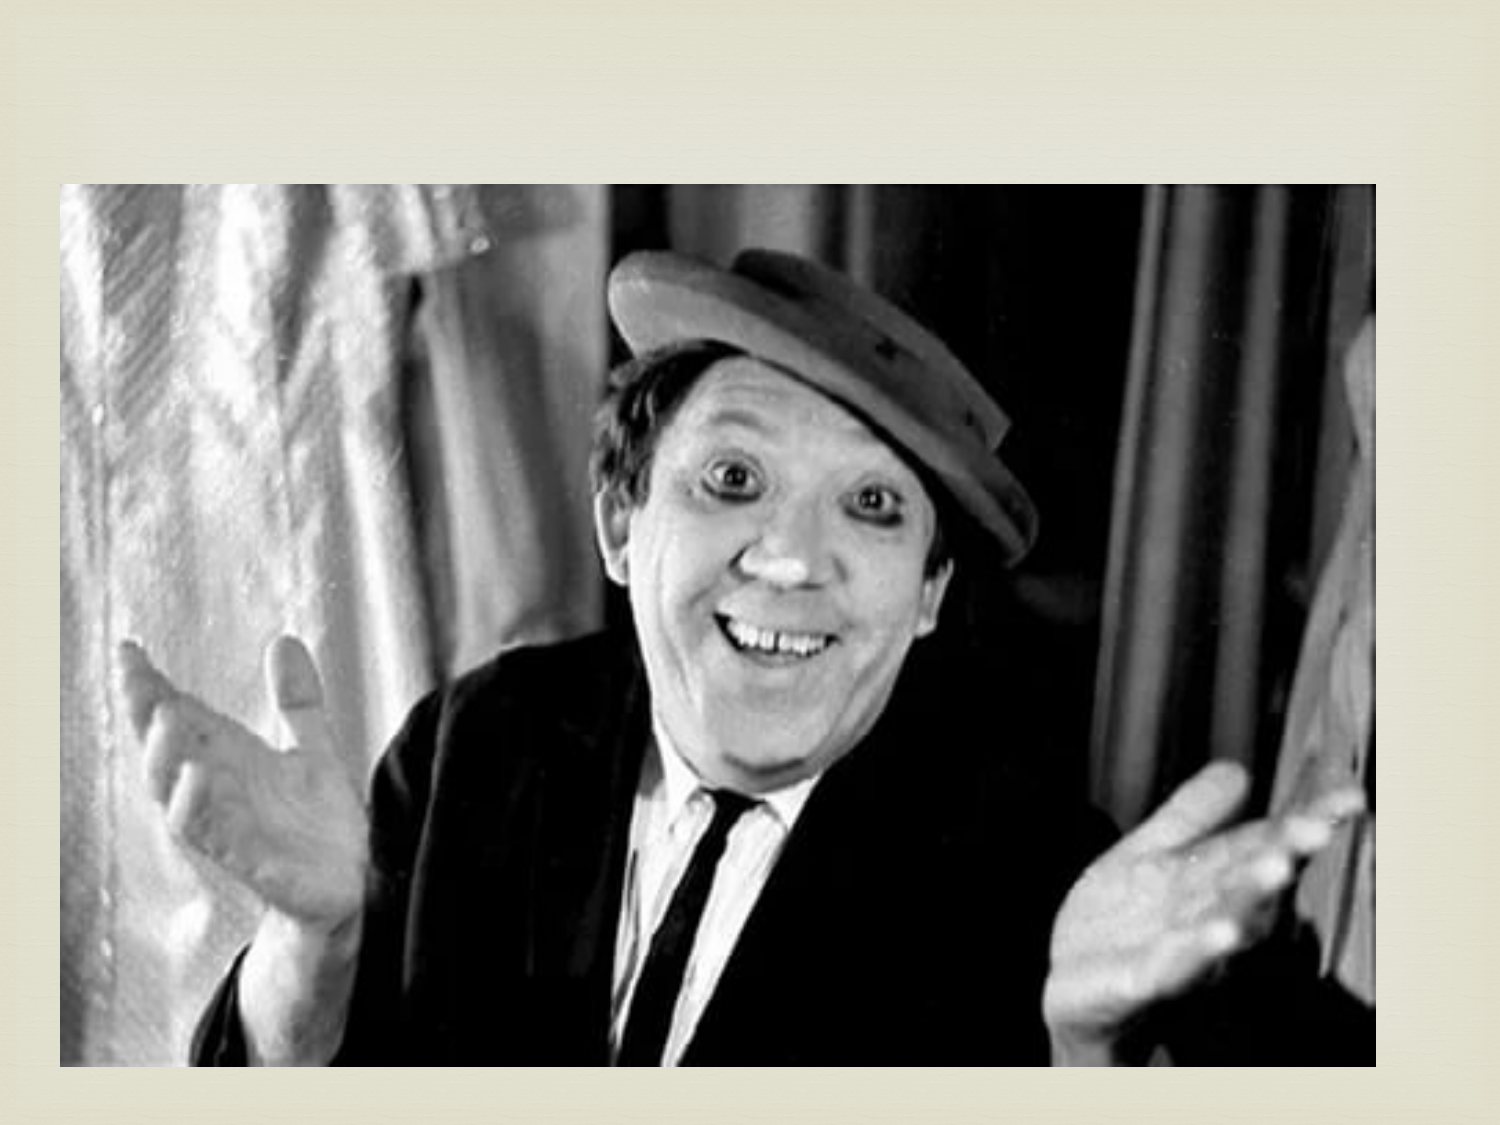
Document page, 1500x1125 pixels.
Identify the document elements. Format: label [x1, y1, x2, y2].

list [59, 183, 1376, 1068]
